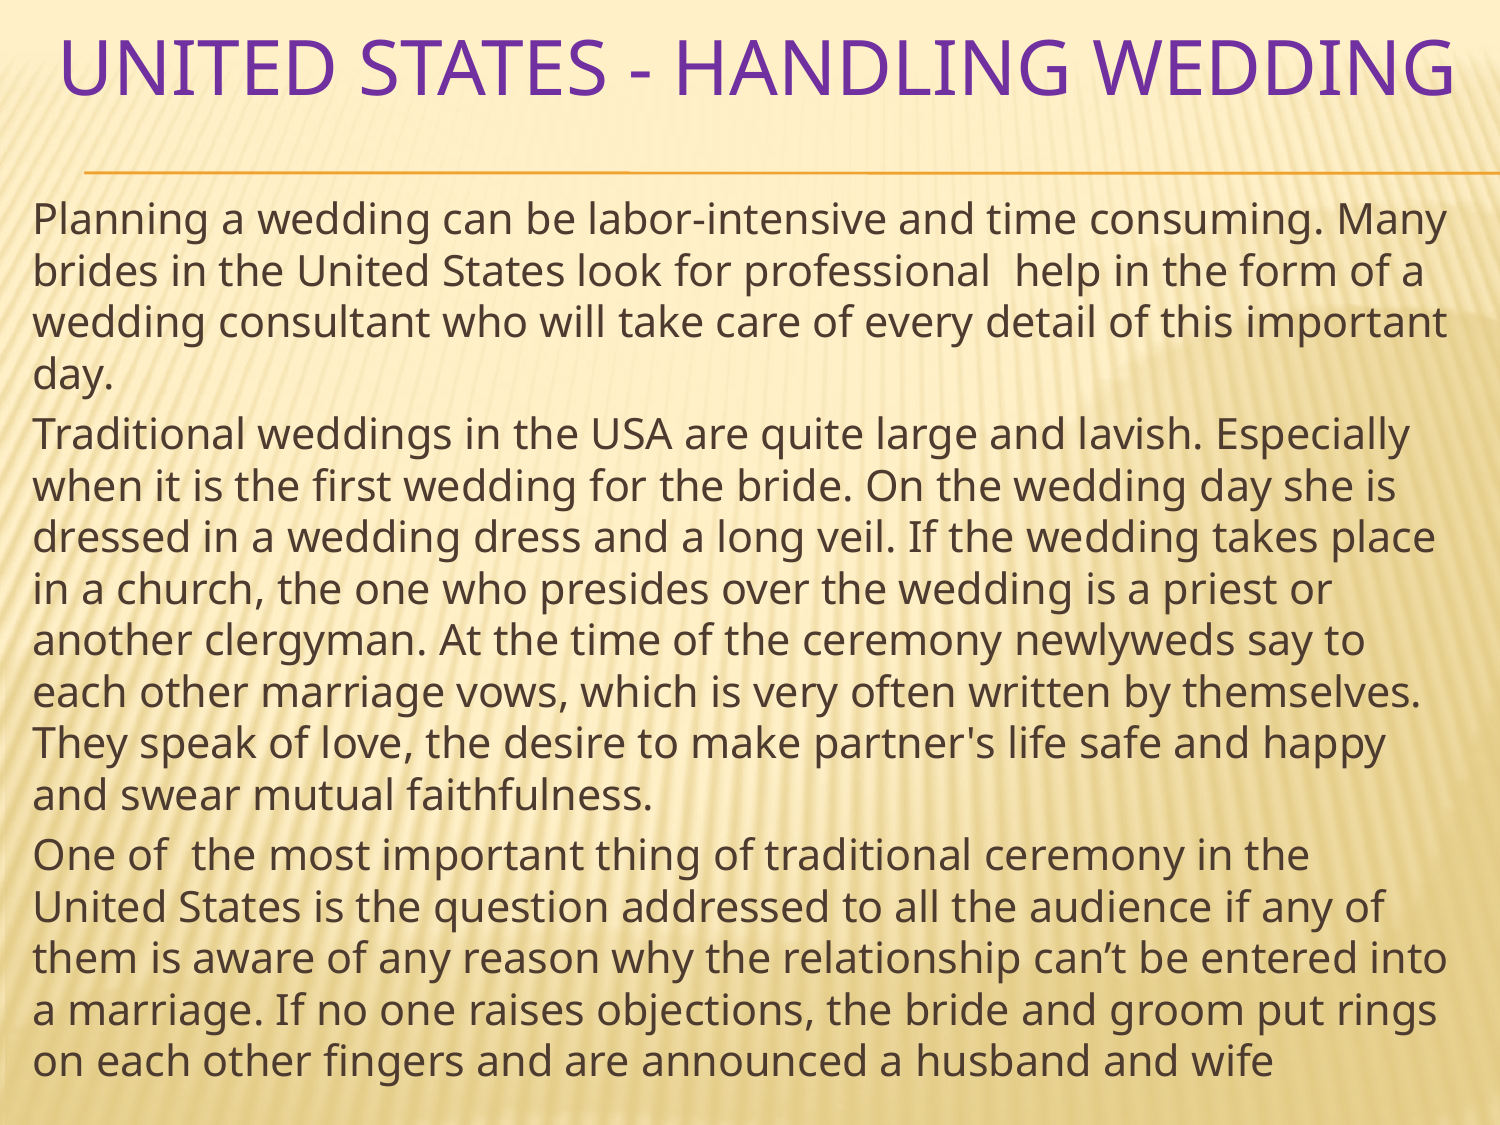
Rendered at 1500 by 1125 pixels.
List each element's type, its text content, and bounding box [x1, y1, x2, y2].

list Planning a wedding can be labor-intensive and time consuming. Many brides in the United States look for professional help in the form of a wedding consultant who will take care of every detail of this important day. Traditional weddings in the USA are quite large and lavish. Especially when it is the first wedding for the bride. On the wedding day she is dressed in a wedding dress and a long veil. If the wedding takes place in a church, the one who presides over the wedding is a priest or another clergyman. At the time of the ceremony newlyweds say to each other marriage vows, which is very often written by themselves. They speak of love, the desire to make partner's life safe and happy and swear mutual faithfulness. One of the most important thing of traditional ceremony in the United States is the question addressed to all the audience if any of them is aware of any reason why the relationship can’t be entered into a marriage. If no one raises objections, the bride and groom put rings on each other fingers and are announced a husband and wife [17, 184, 1471, 1094]
title United States - handling wedding [41, 0, 1475, 213]
